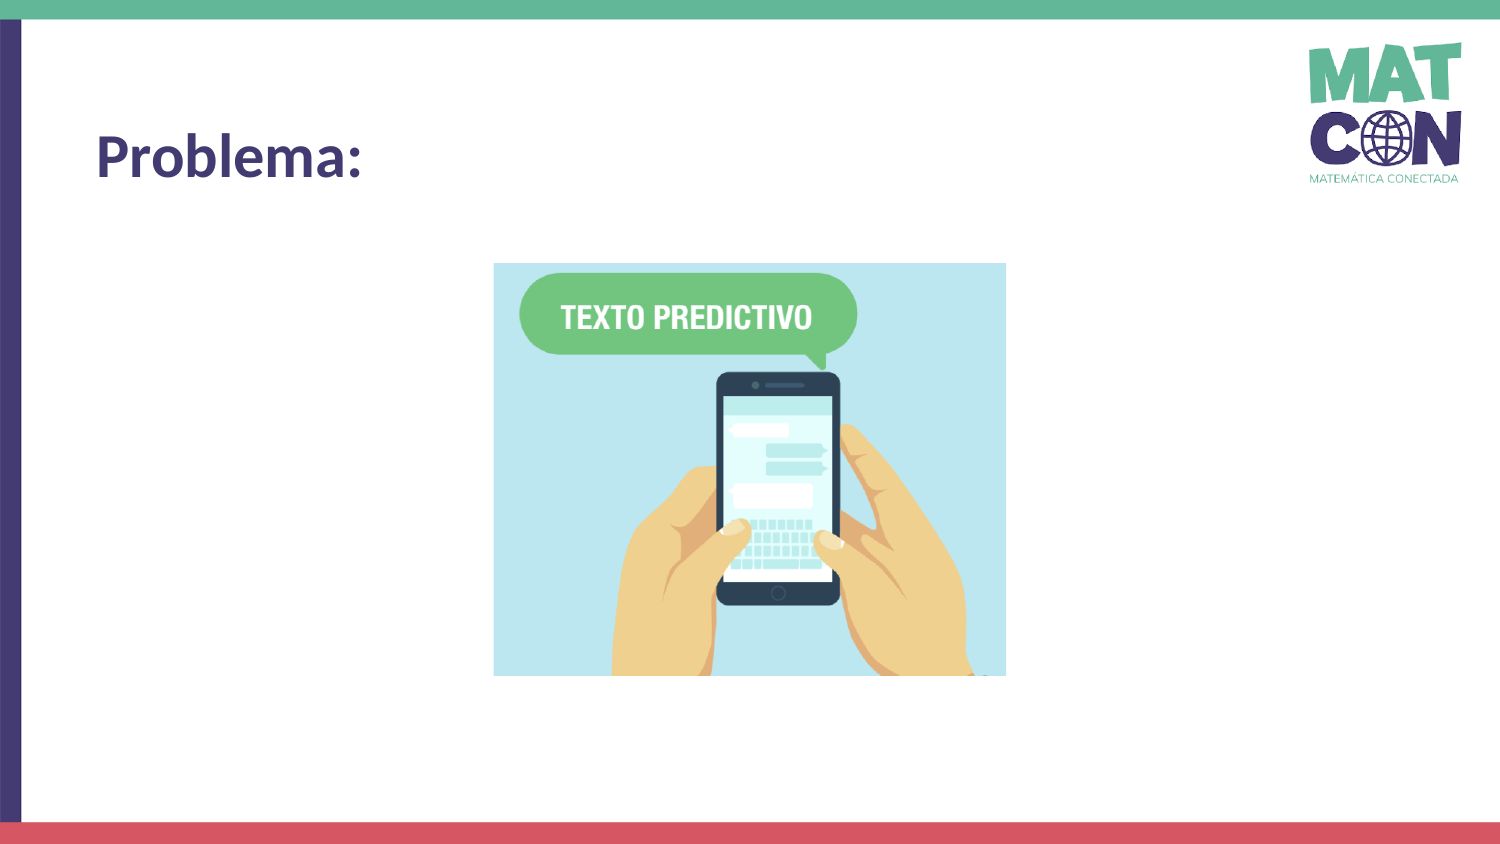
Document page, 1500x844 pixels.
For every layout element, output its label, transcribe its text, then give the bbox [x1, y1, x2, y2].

picture [0, 0, 1500, 844]
text_box Problema: [85, 109, 1091, 196]
